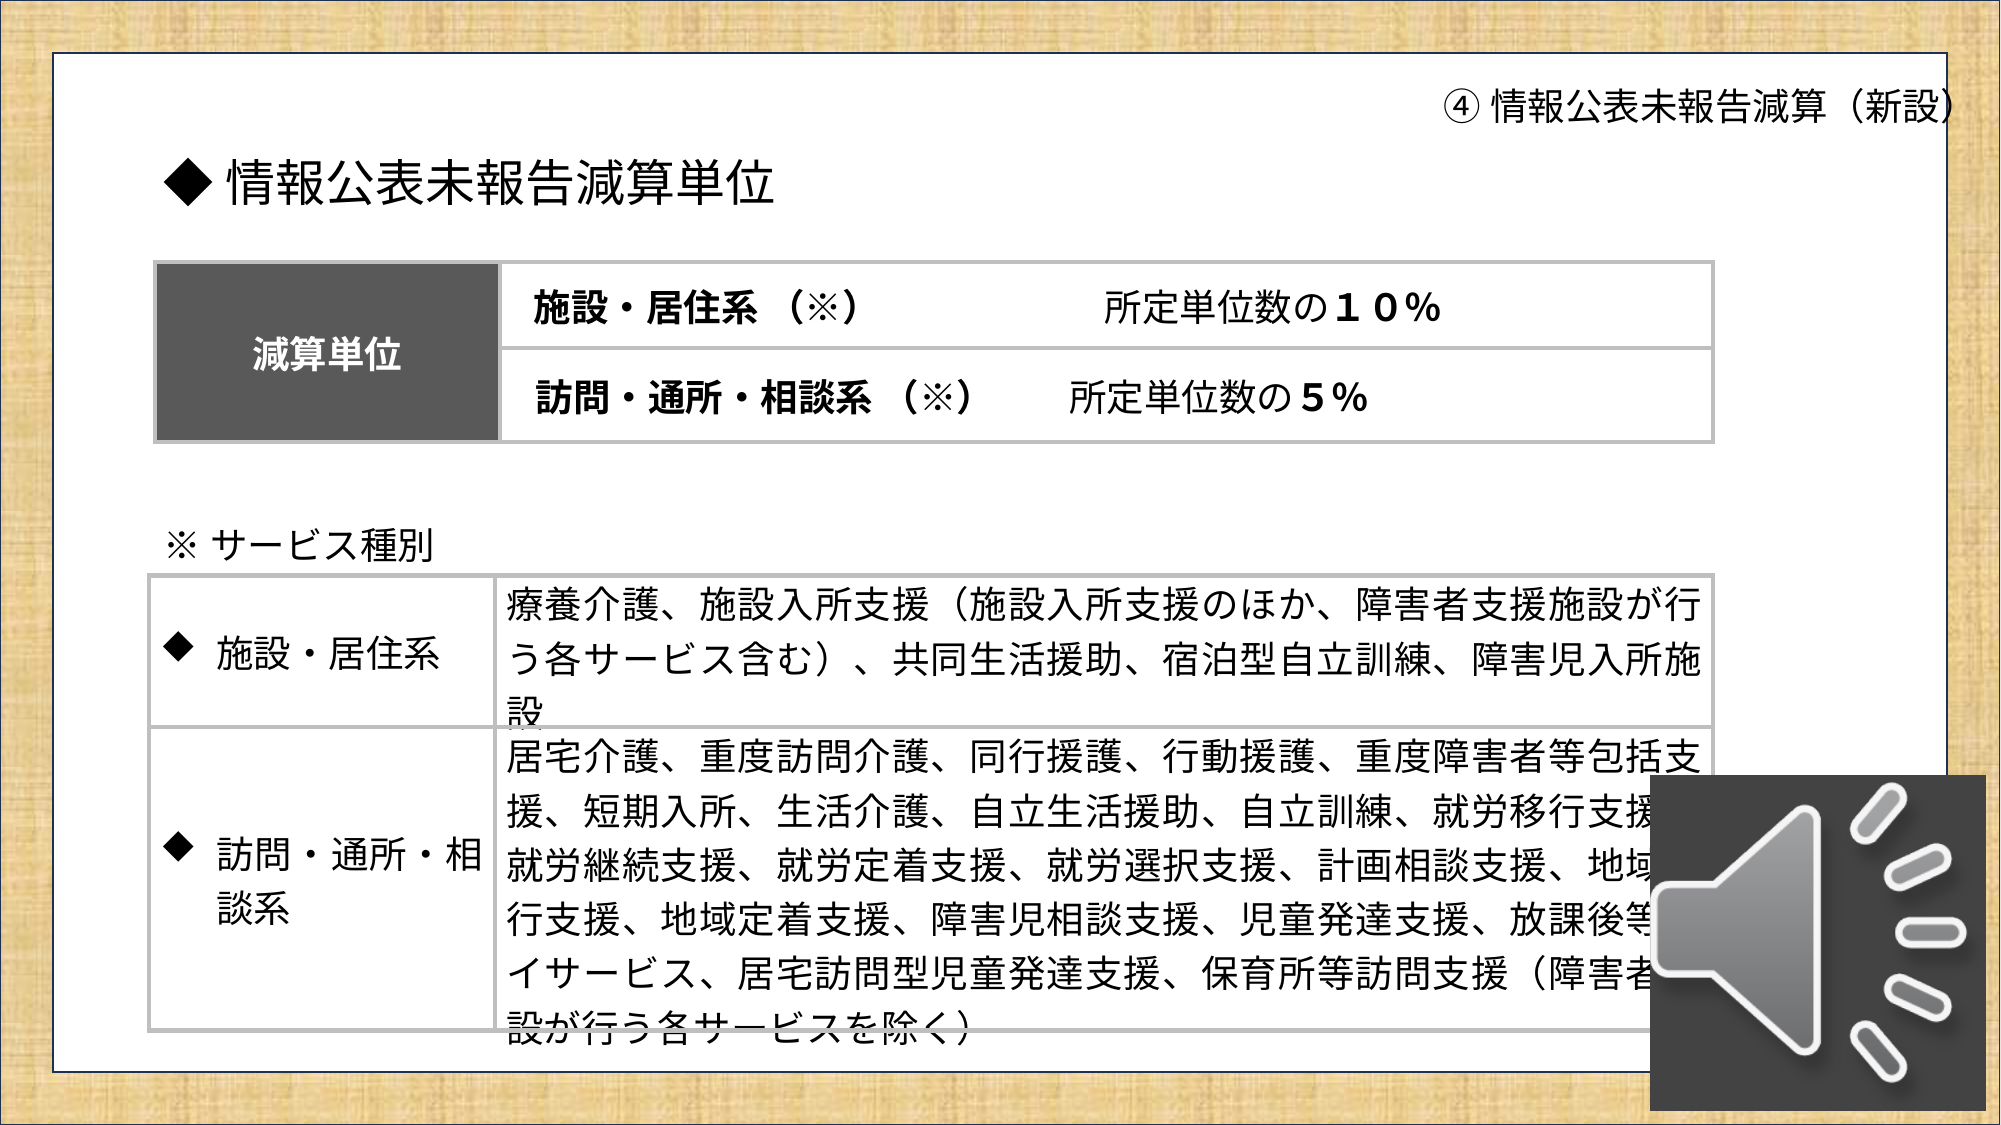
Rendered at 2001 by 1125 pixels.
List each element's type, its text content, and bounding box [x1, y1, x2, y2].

table_header 減算単位 [157, 264, 498, 440]
table_cell 居宅介護、重度訪問介護、同行援護、行動援護、重度障害者等包括支援、短期入所、生活介護、自立生活援助、自立訓練、就労移行支援、就労継続支援、就労定着支援、就労選択支援、計画相談支援、地域移行支援、地域定着支援、障害児相談支援、児童発達支援、放課後等デイサービス、居宅訪問型児童発達支援、保育所等訪問支援（障害者施設が行う各サービスを除く） [497, 729, 1711, 1028]
picture [1, 1, 1999, 1124]
table_header 療養介護、施設入所支援（施設入所支援のほか、障害者支援施設が行う各サービス含む）、共同生活援助、宿泊型自立訓練、障害児入所施設 [497, 578, 1711, 725]
text_box ◆情報公表未報告減算単位 [148, 144, 1319, 220]
text_box ④情報公表未報告減算（新設） [1429, 75, 2000, 180]
table_cell 訪問・通所・相談系 （※） 所定単位数の５％ [502, 350, 1711, 440]
table_header 施設・居住系 [151, 578, 493, 725]
text_box ※サービス種別 [148, 514, 803, 573]
table_header 施設・居住系 （※） 所定単位数の１０％ [502, 264, 1711, 346]
table_cell 訪問・通所・相談系 [151, 729, 493, 1028]
